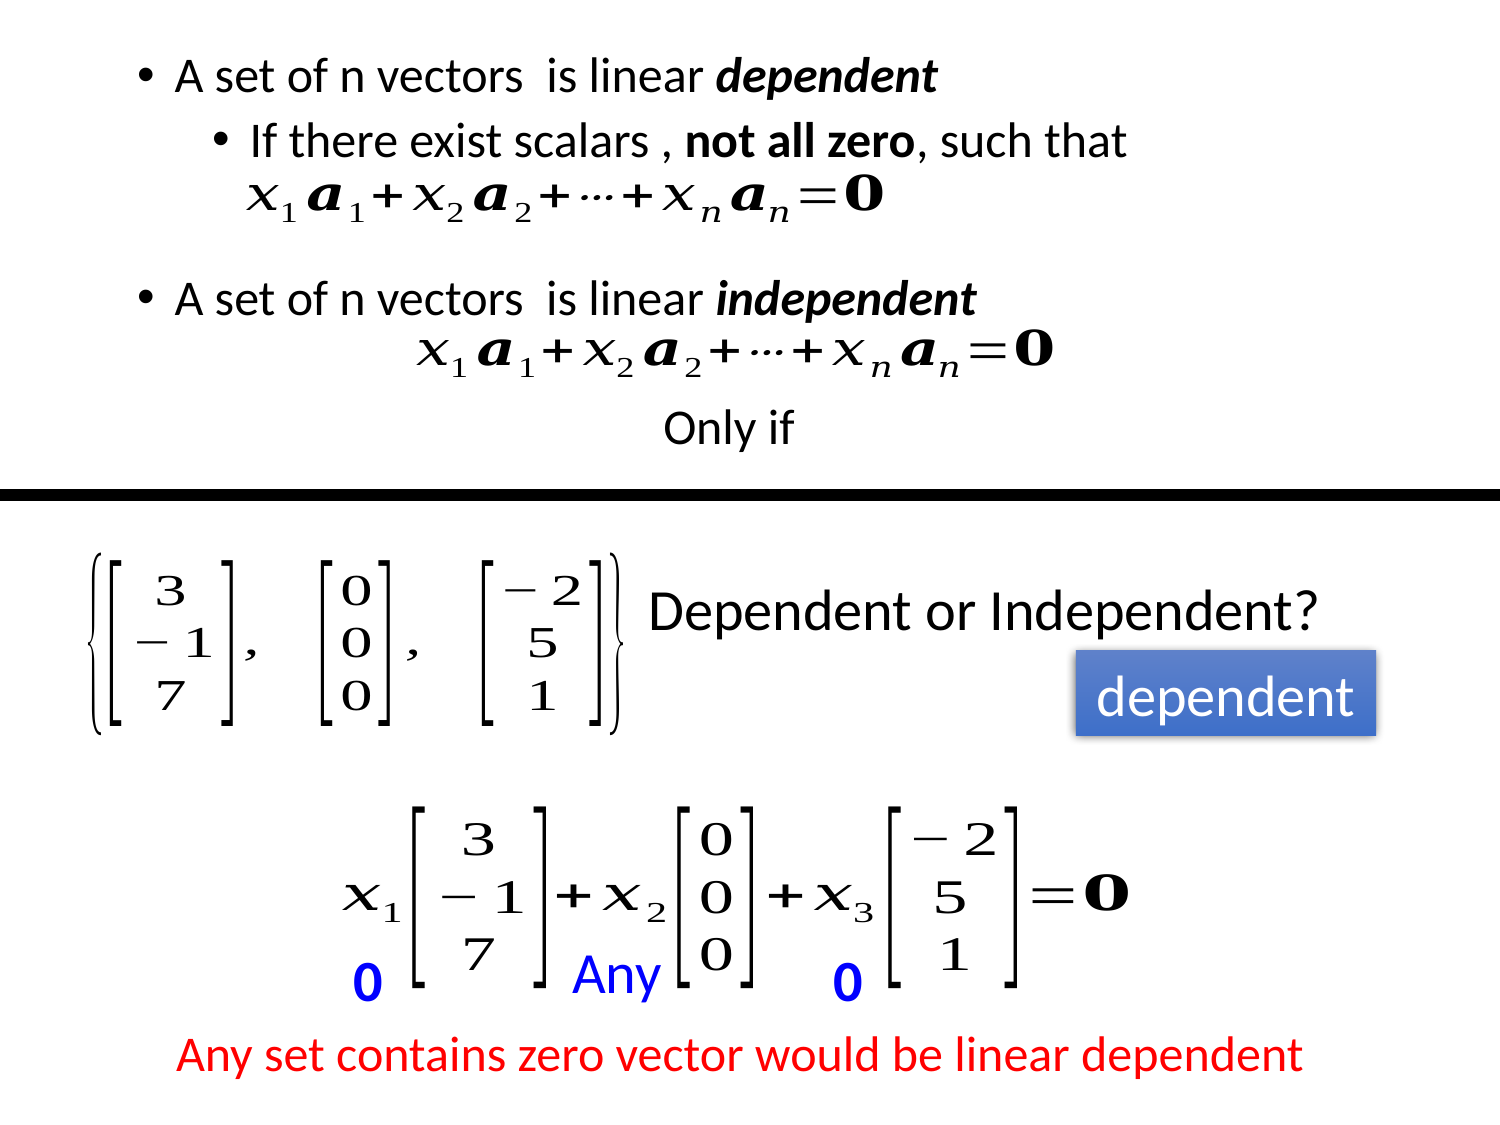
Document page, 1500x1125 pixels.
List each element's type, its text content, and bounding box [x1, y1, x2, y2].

text_box 0 [336, 935, 399, 1013]
text_box Dependent or Independent? [634, 564, 1358, 650]
text_box Any set contains zero vector would be linear dependent [161, 1013, 1377, 1089]
text_box 0 [802, 935, 895, 1013]
text_box dependent [1075, 650, 1377, 736]
text_box Any [549, 928, 685, 1013]
